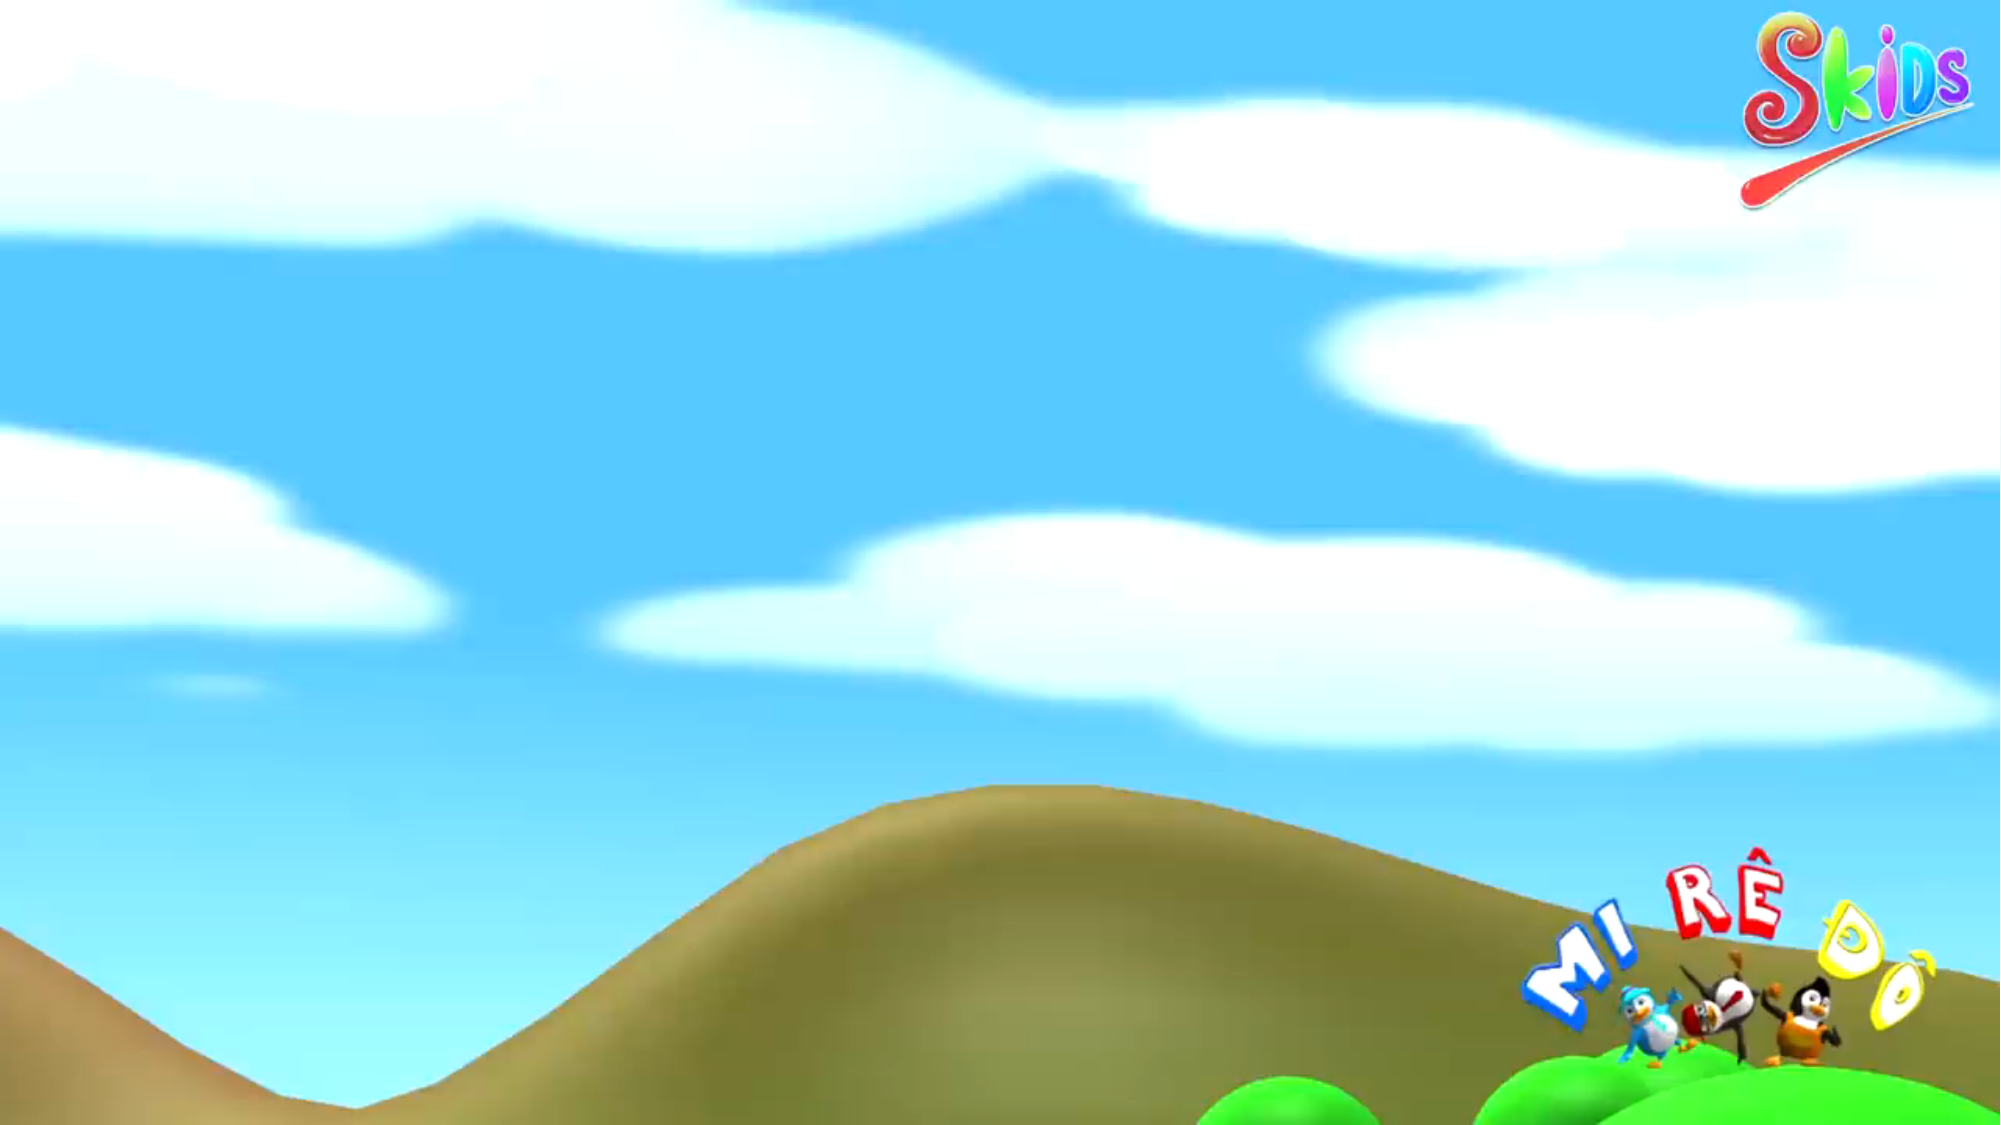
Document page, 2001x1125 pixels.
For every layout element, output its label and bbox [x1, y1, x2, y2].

text_box [0, 0, 2000, 1125]
